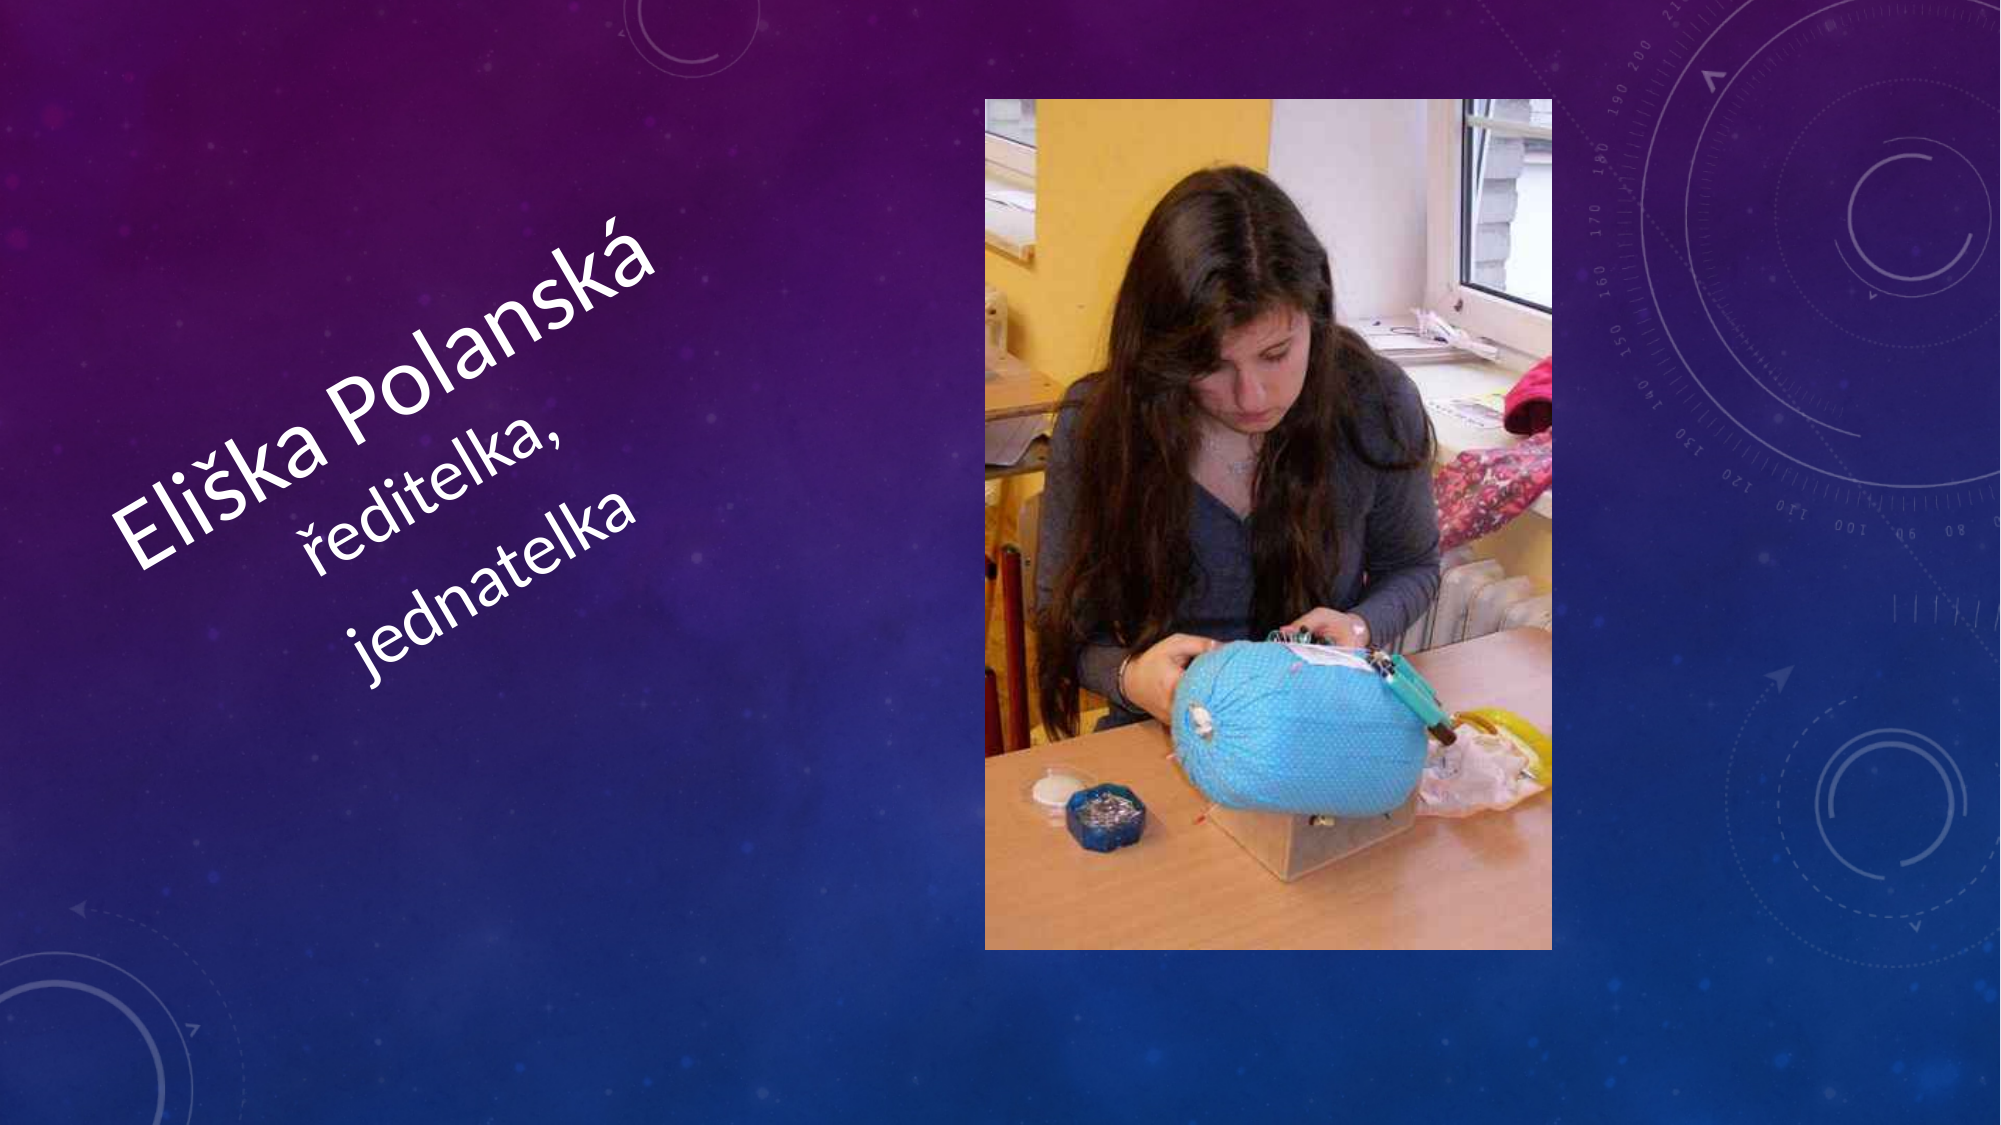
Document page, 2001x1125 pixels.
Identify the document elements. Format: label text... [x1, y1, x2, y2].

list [984, 99, 1552, 951]
list Eliška Polanská ředitelka, jednatelka [21, 138, 849, 825]
picture [0, 0, 2001, 1125]
